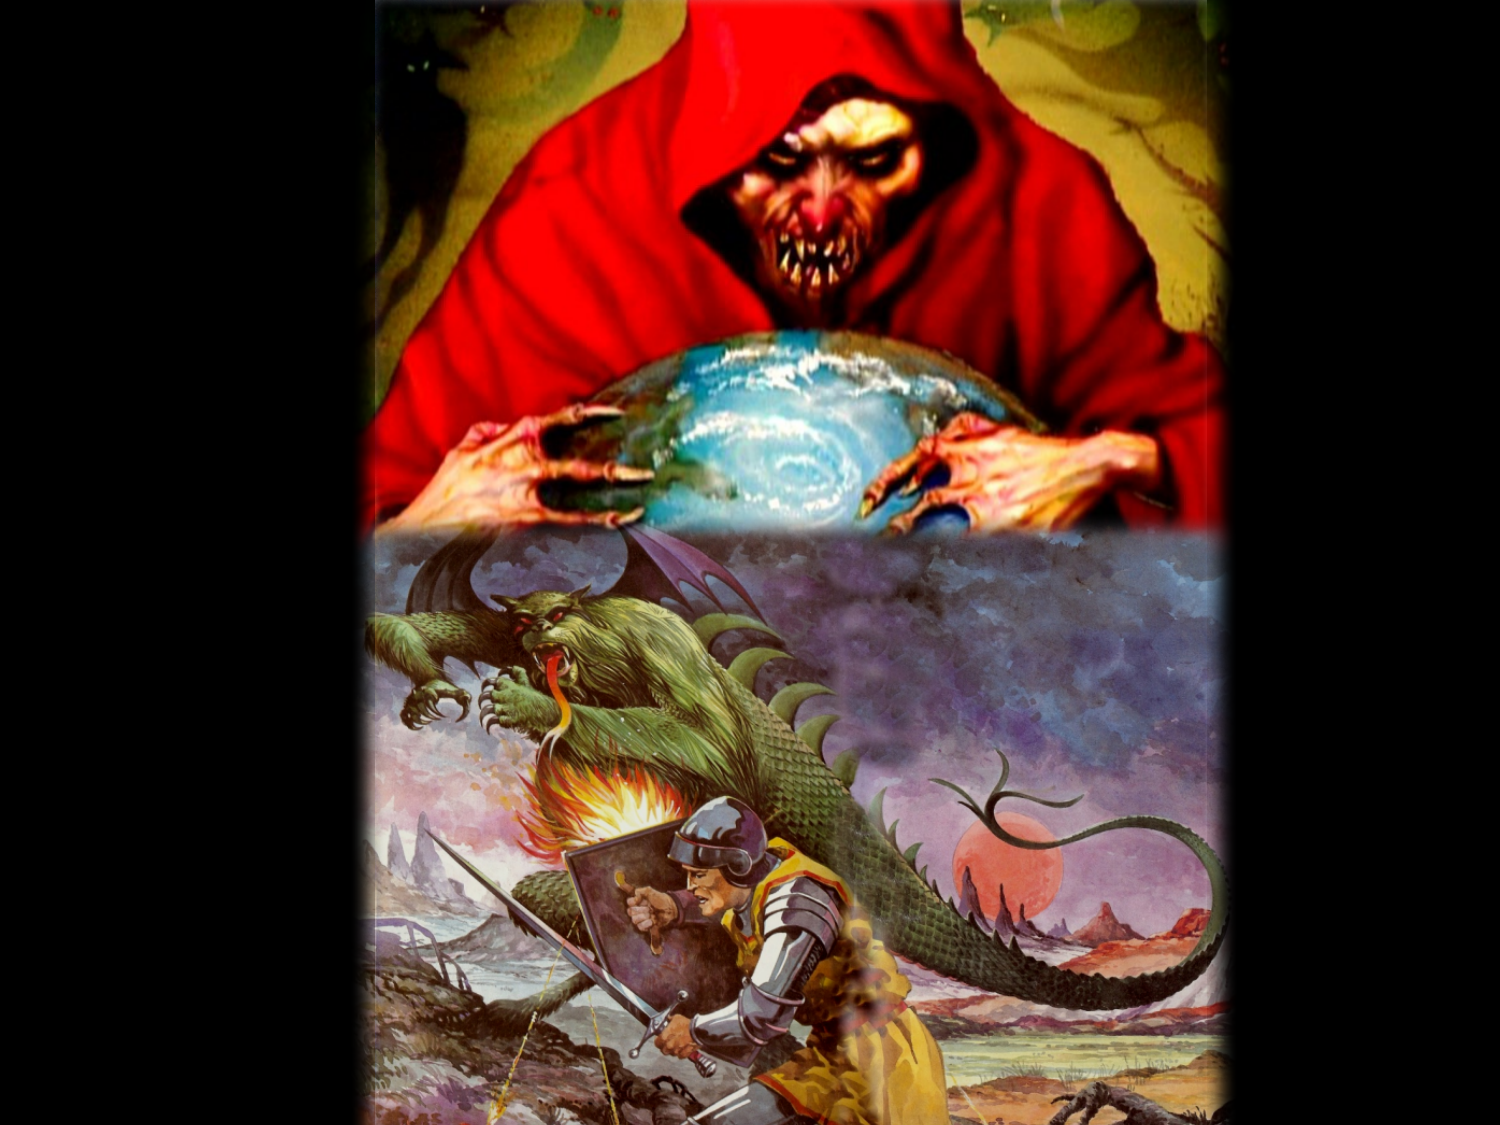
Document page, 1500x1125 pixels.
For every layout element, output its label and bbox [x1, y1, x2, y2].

picture [349, 0, 1238, 1125]
